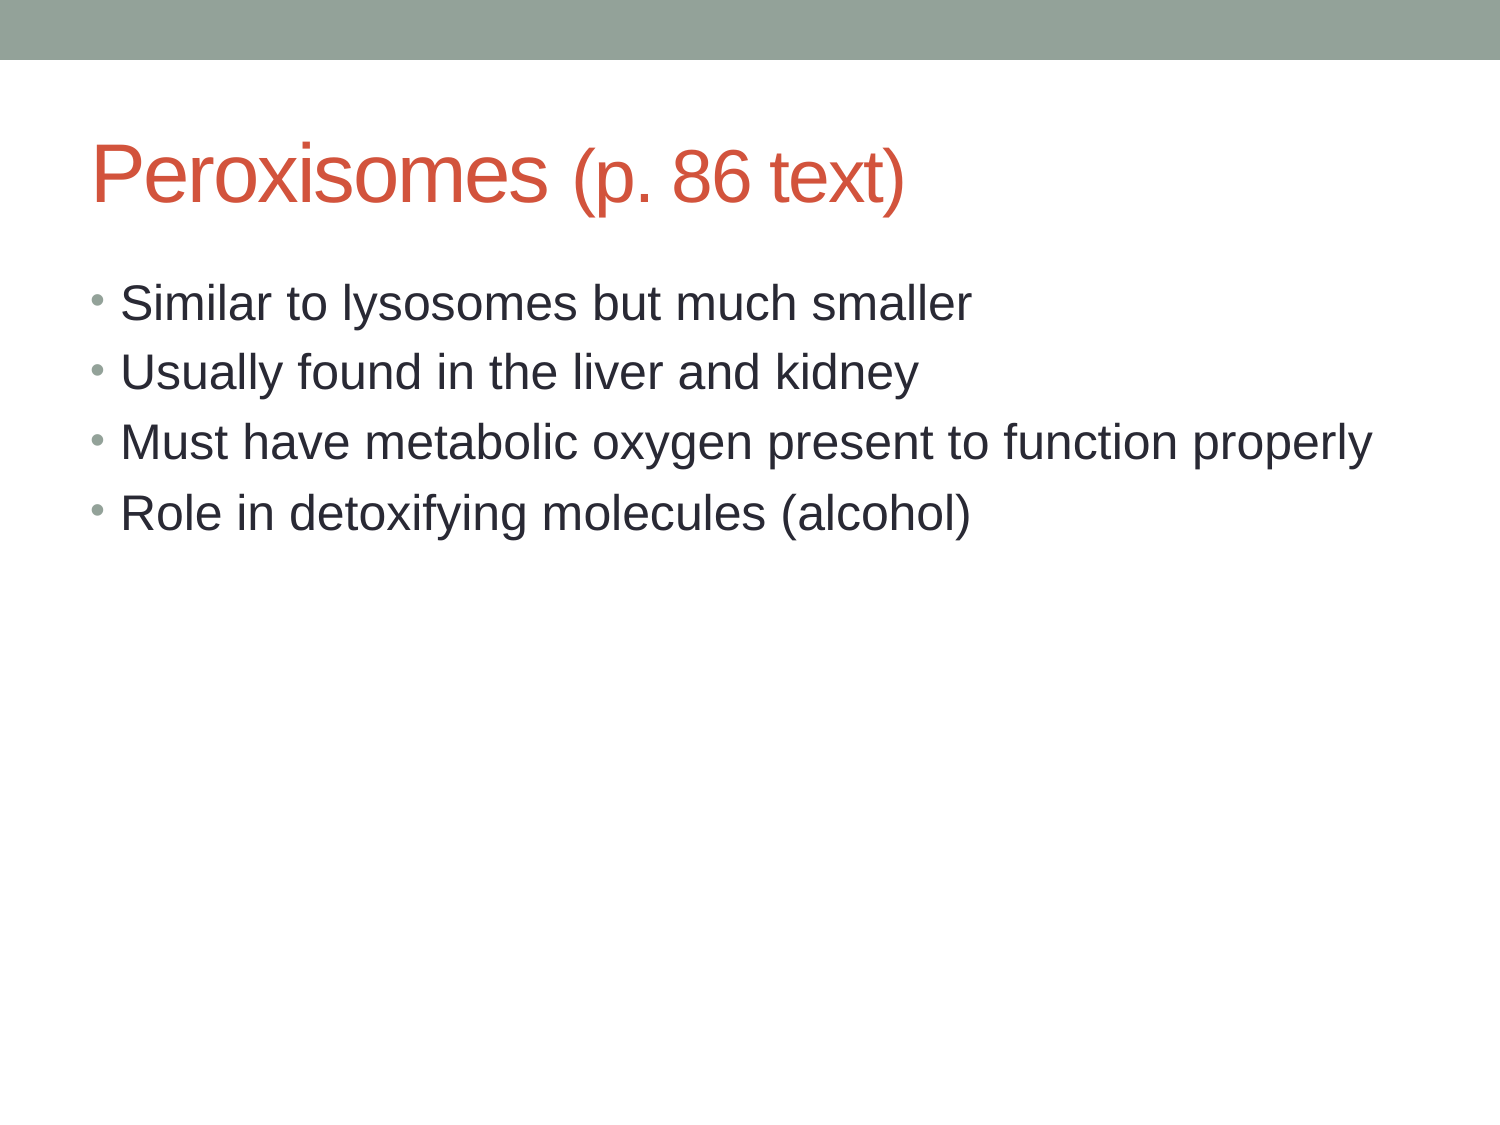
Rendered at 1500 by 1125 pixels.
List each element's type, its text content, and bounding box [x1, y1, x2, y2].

list Similar to lysosomes but much smaller Usually found in the liver and kidney Must have metabolic oxygen present to function properly Role in detoxifying molecules (alcohol) [75, 262, 1425, 1063]
title Peroxisomes (p. 86 text) [75, 87, 1425, 250]
